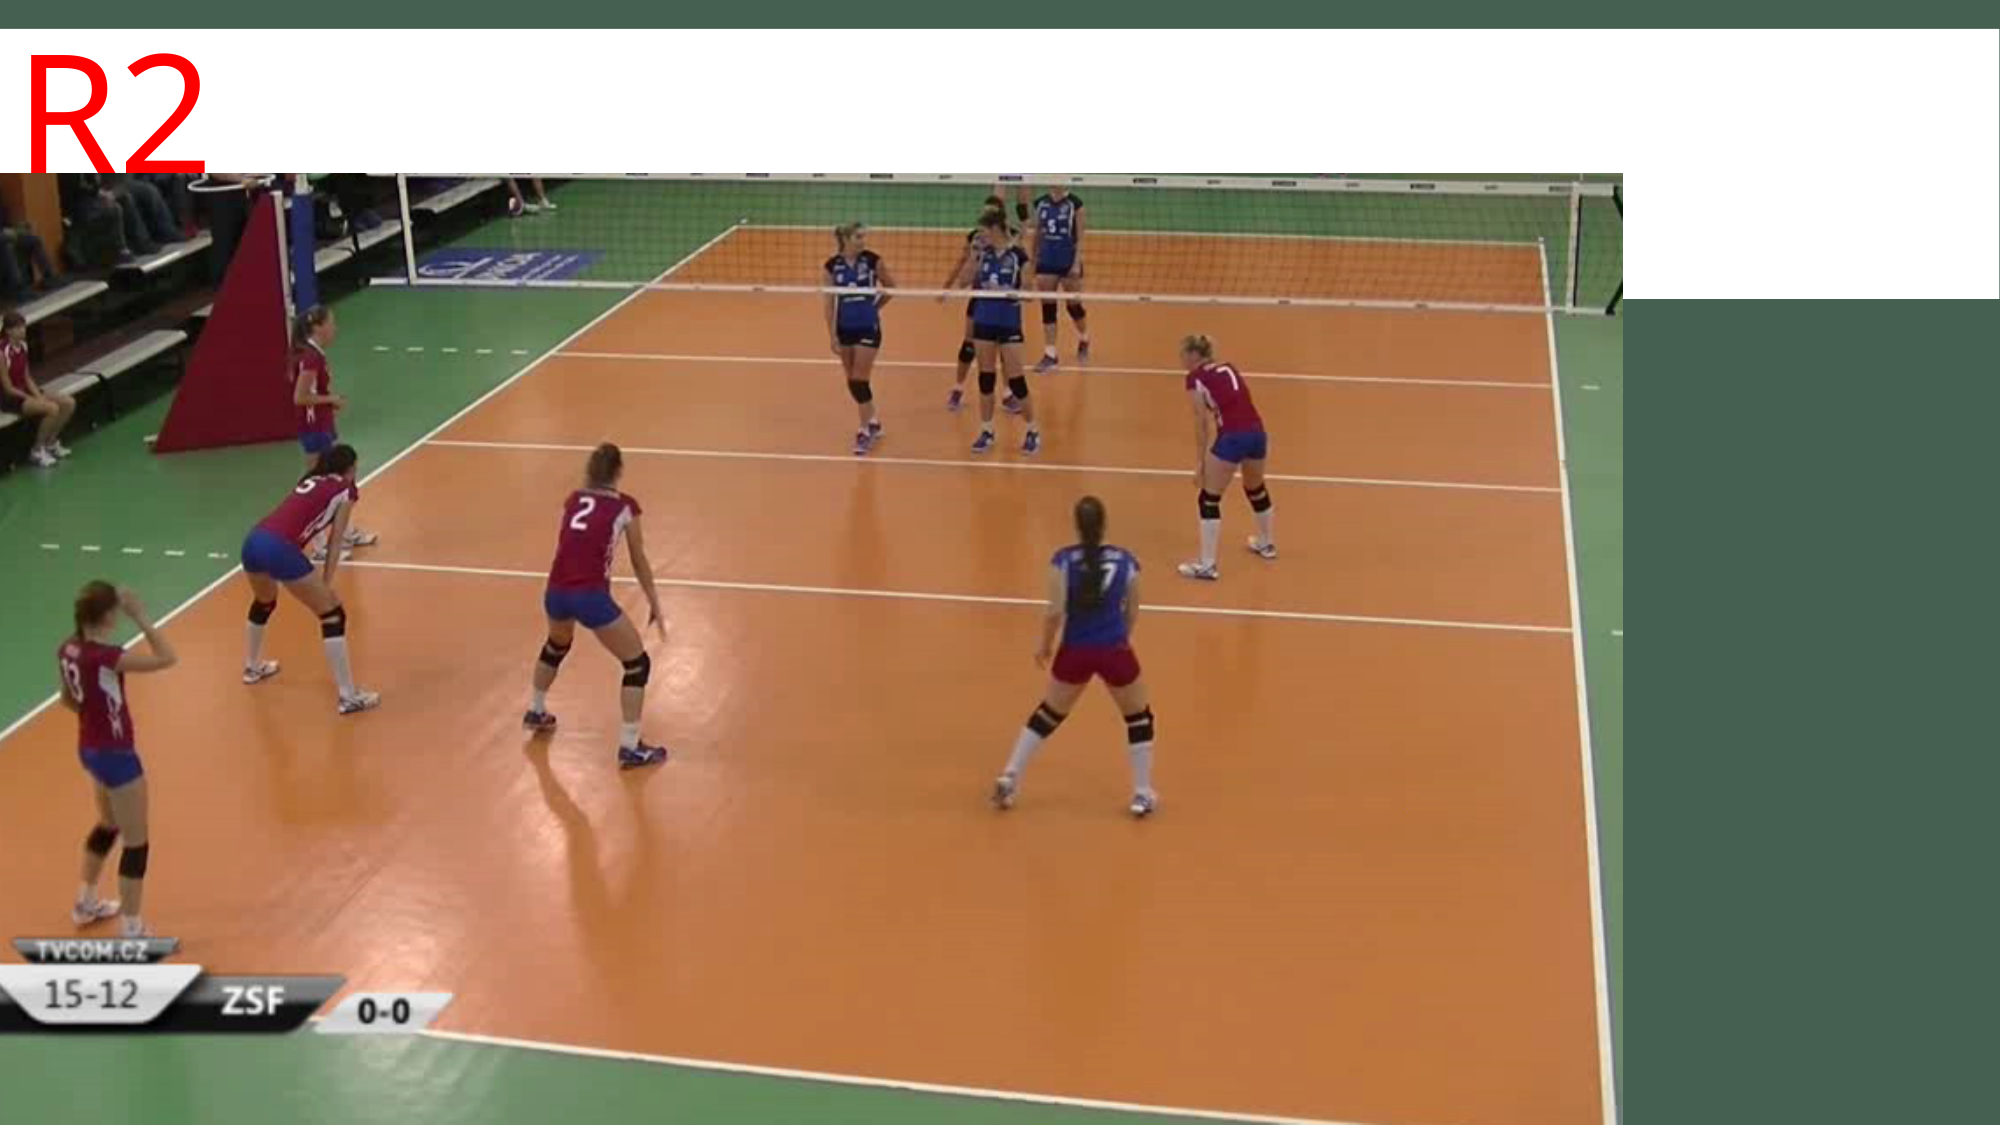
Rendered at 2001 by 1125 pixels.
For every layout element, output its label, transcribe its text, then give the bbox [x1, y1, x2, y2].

picture [0, 173, 1623, 1125]
title R2 [0, 0, 1382, 169]
